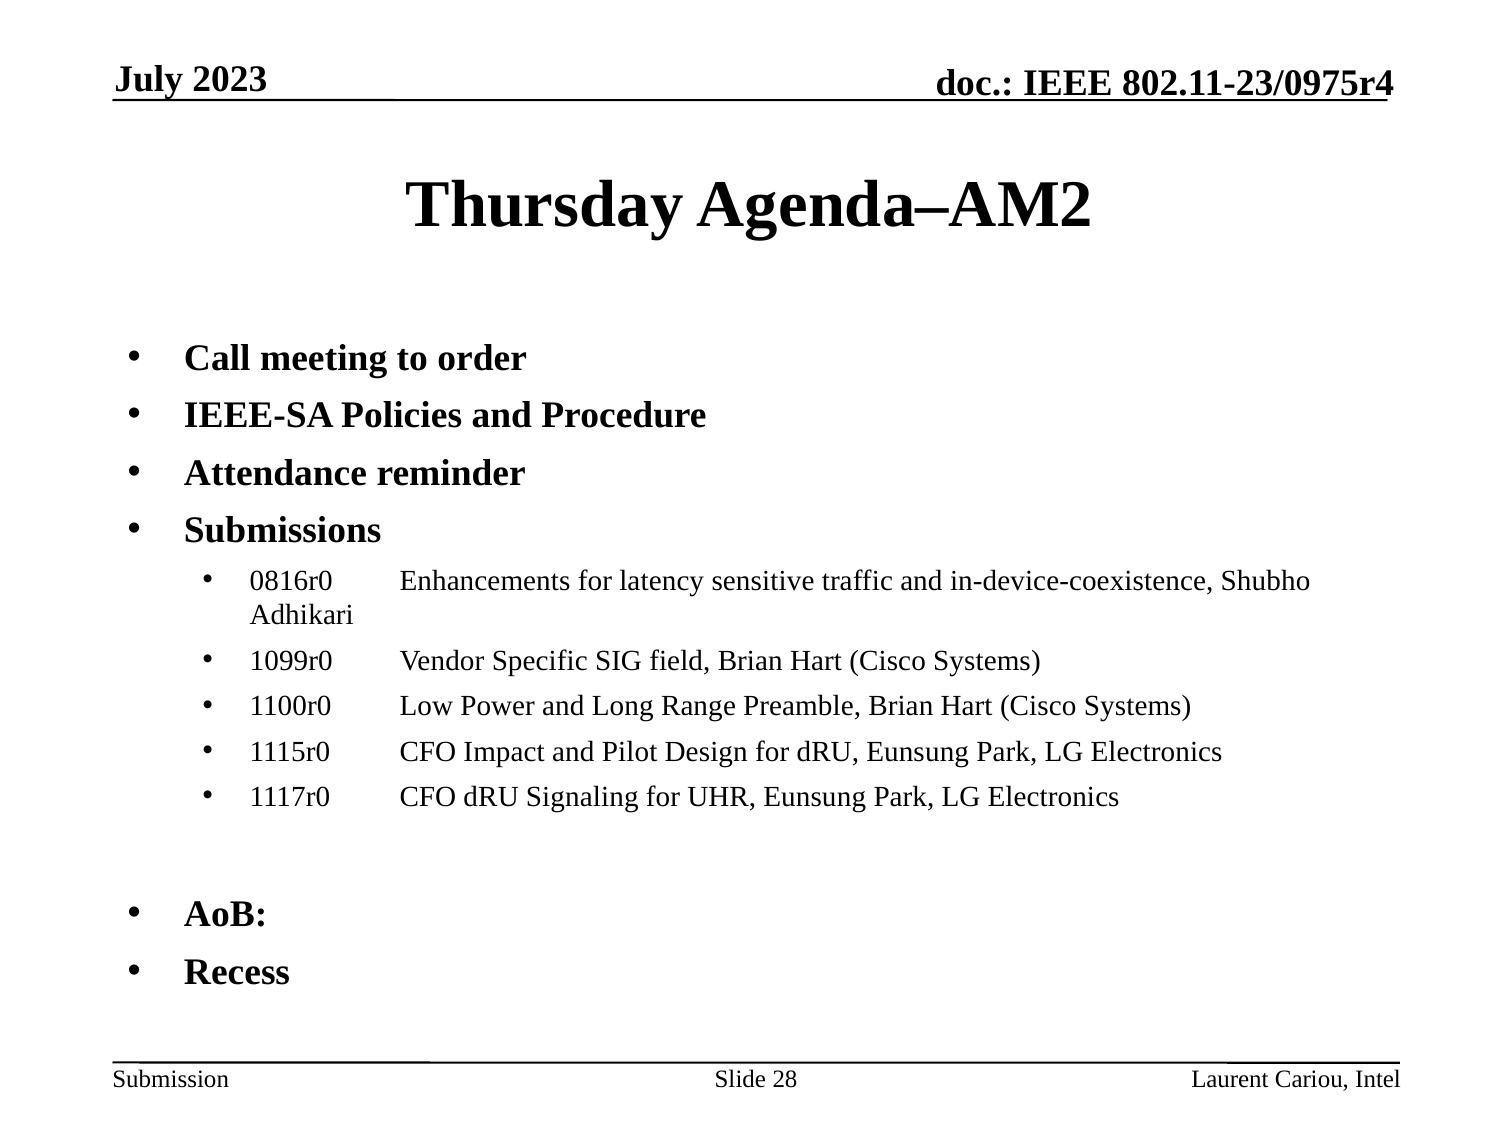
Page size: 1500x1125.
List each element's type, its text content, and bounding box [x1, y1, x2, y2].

list Call meeting to order IEEE-SA Policies and Procedure Attendance reminder Submissions 0816r0 Enhancements for latency sensitive traffic and in-device-coexistence, Shubho Adhikari 1099r0 Vendor Specific SIG field, Brian Hart (Cisco Systems) 1100r0 Low Power and Long Range Preamble, Brian Hart (Cisco Systems) 1115r0 CFO Impact and Pilot Design for dRU, Eunsung Park, LG Electronics 1117r0 CFO dRU Signaling for UHR, Eunsung Park, LG Electronics AoB: Recess [112, 325, 1388, 1001]
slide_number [114, 54, 423, 100]
title Thursday Agenda–AM2 [112, 112, 1388, 288]
footer Laurent Cariou, Intel [878, 1061, 1402, 1093]
slide_number Slide 28 [712, 1061, 800, 1123]
